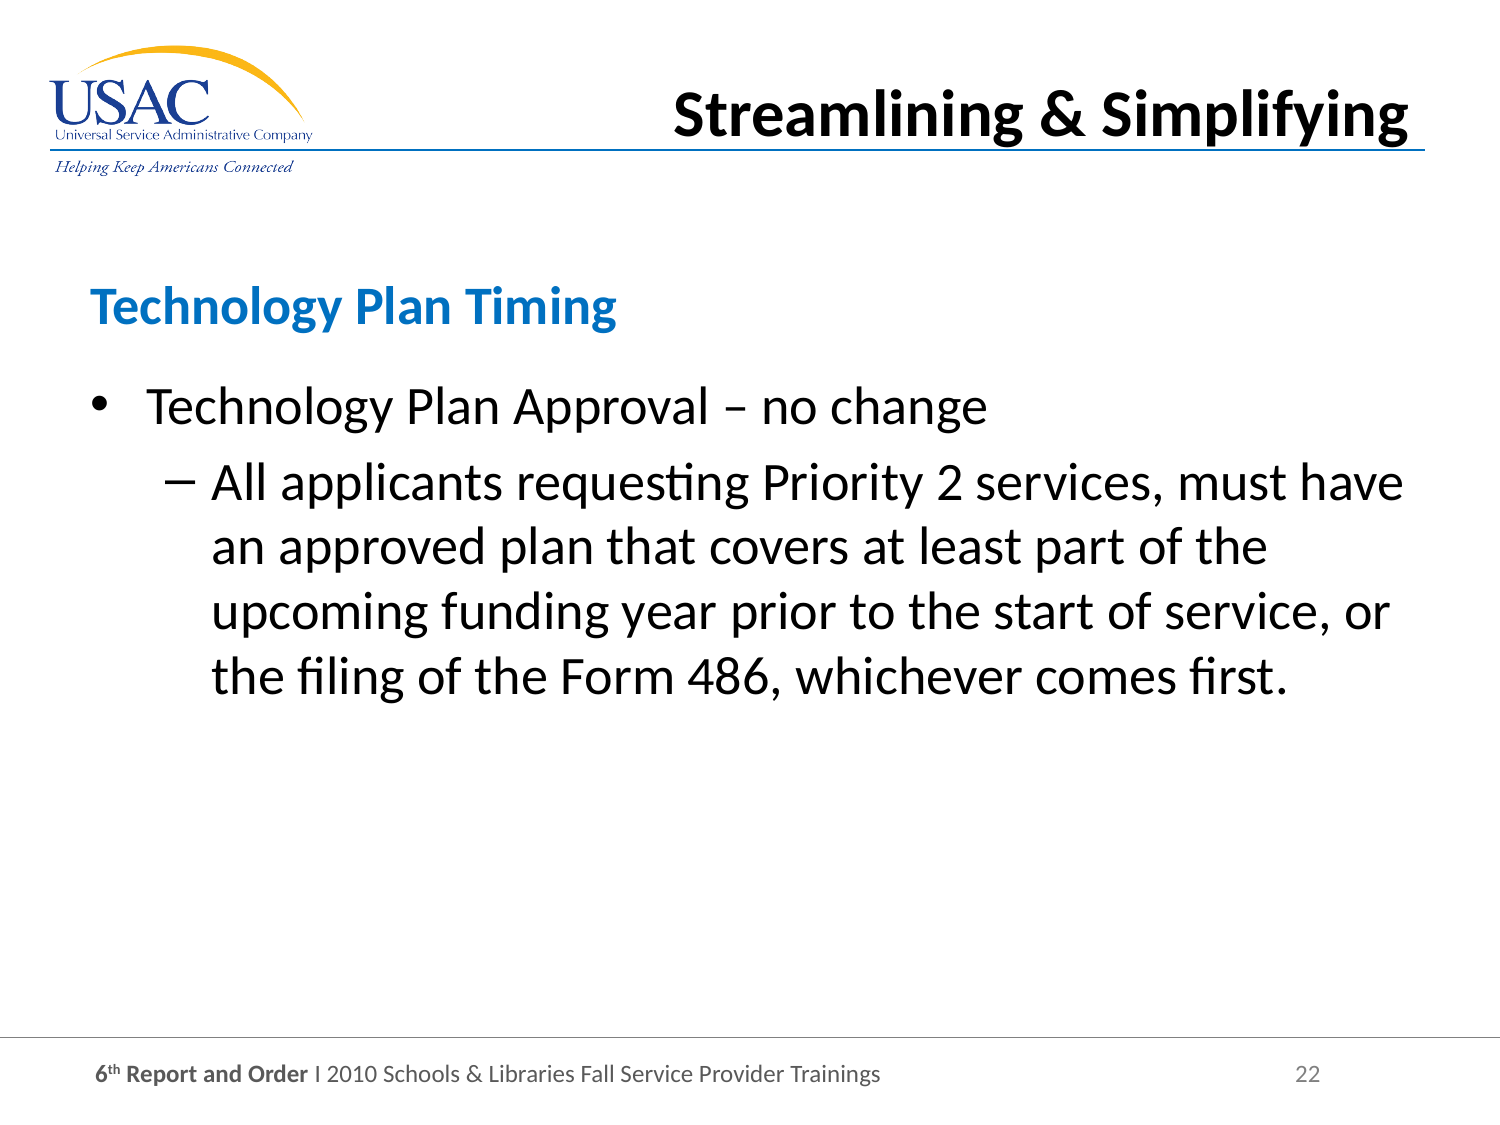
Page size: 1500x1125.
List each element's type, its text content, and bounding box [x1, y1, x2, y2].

picture [24, 37, 348, 200]
list Technology Plan Approval – no change All applicants requesting Priority 2 services, must have an approved plan that covers at least part of the upcoming funding year prior to the start of service, or the filing of the Form 486, whichever comes first. [75, 363, 1425, 1025]
list Streamlining & Simplifying [375, 62, 1425, 150]
list Technology Plan Timing [75, 262, 1425, 363]
